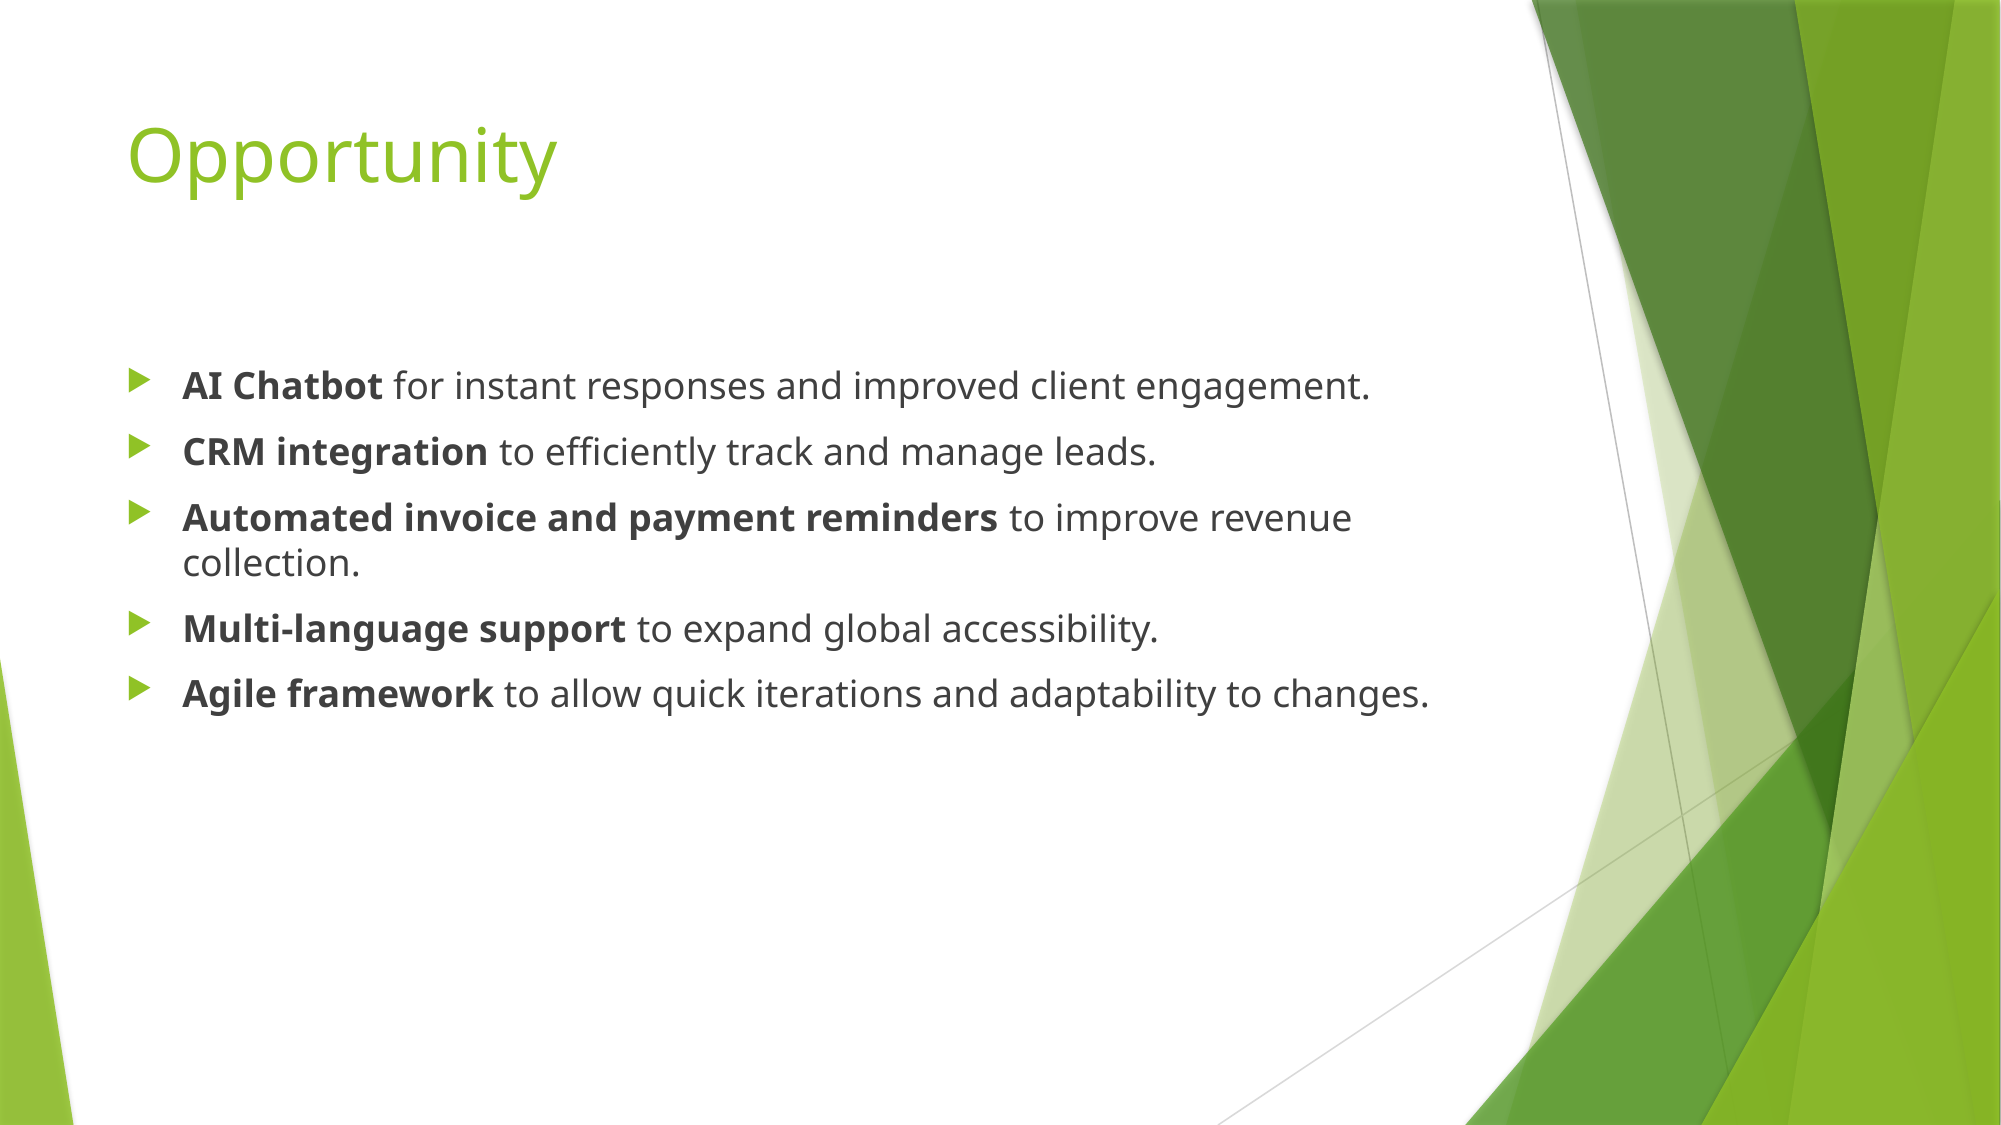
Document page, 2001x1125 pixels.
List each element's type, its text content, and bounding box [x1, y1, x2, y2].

title Opportunity [111, 99, 1522, 317]
list AI Chatbot for instant responses and improved client engagement. CRM integration to efficiently track and manage leads. Automated invoice and payment reminders to improve revenue collection. Multi-language support to expand global accessibility. Agile framework to allow quick iterations and adaptability to changes. [111, 354, 1522, 992]
